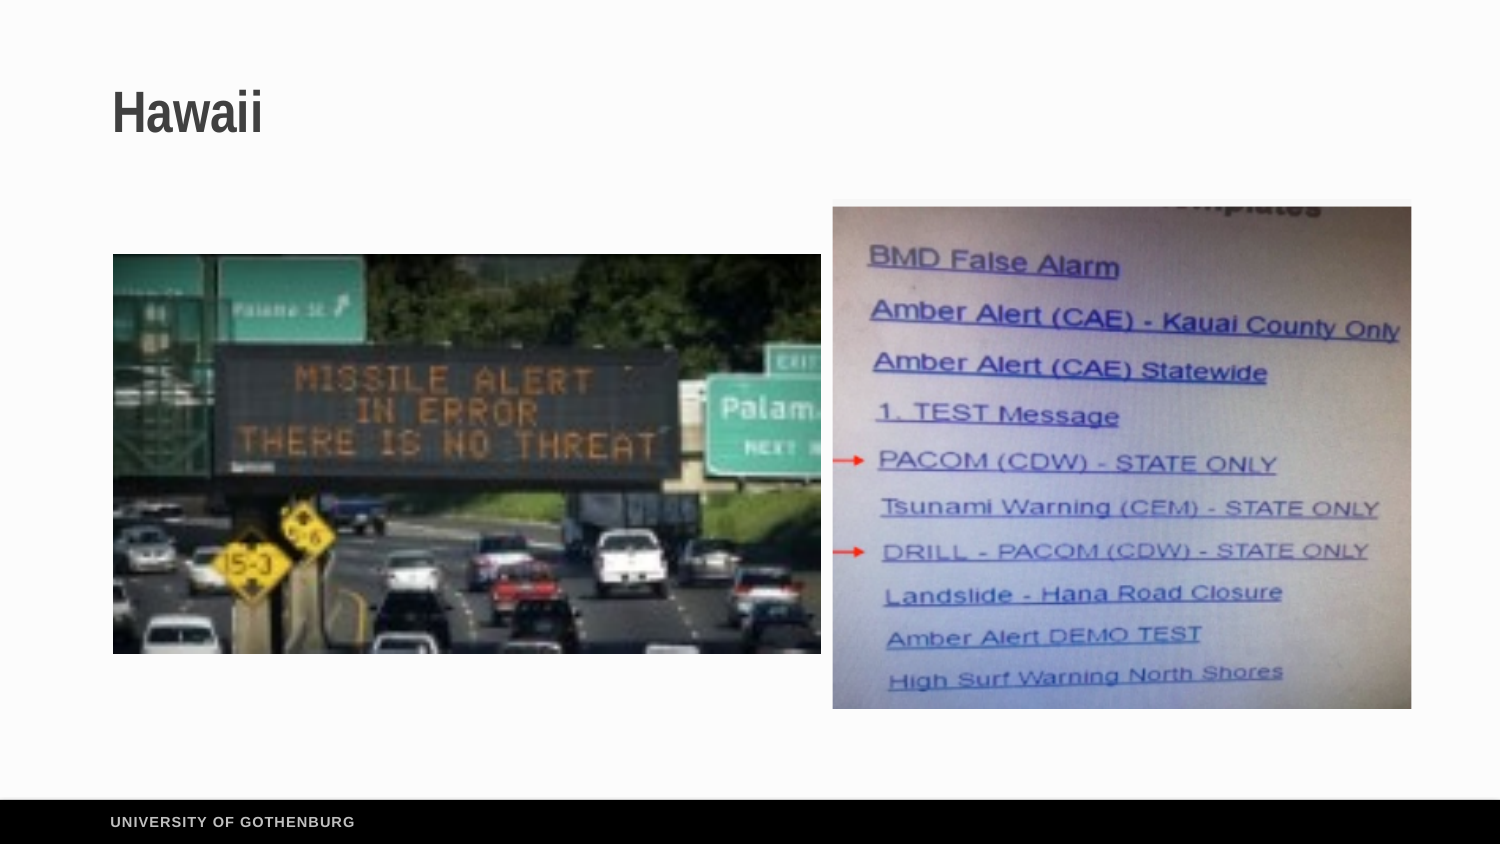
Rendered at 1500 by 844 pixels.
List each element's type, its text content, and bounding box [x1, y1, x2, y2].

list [111, 253, 822, 655]
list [832, 199, 1412, 709]
title Hawaii [112, 82, 1397, 177]
